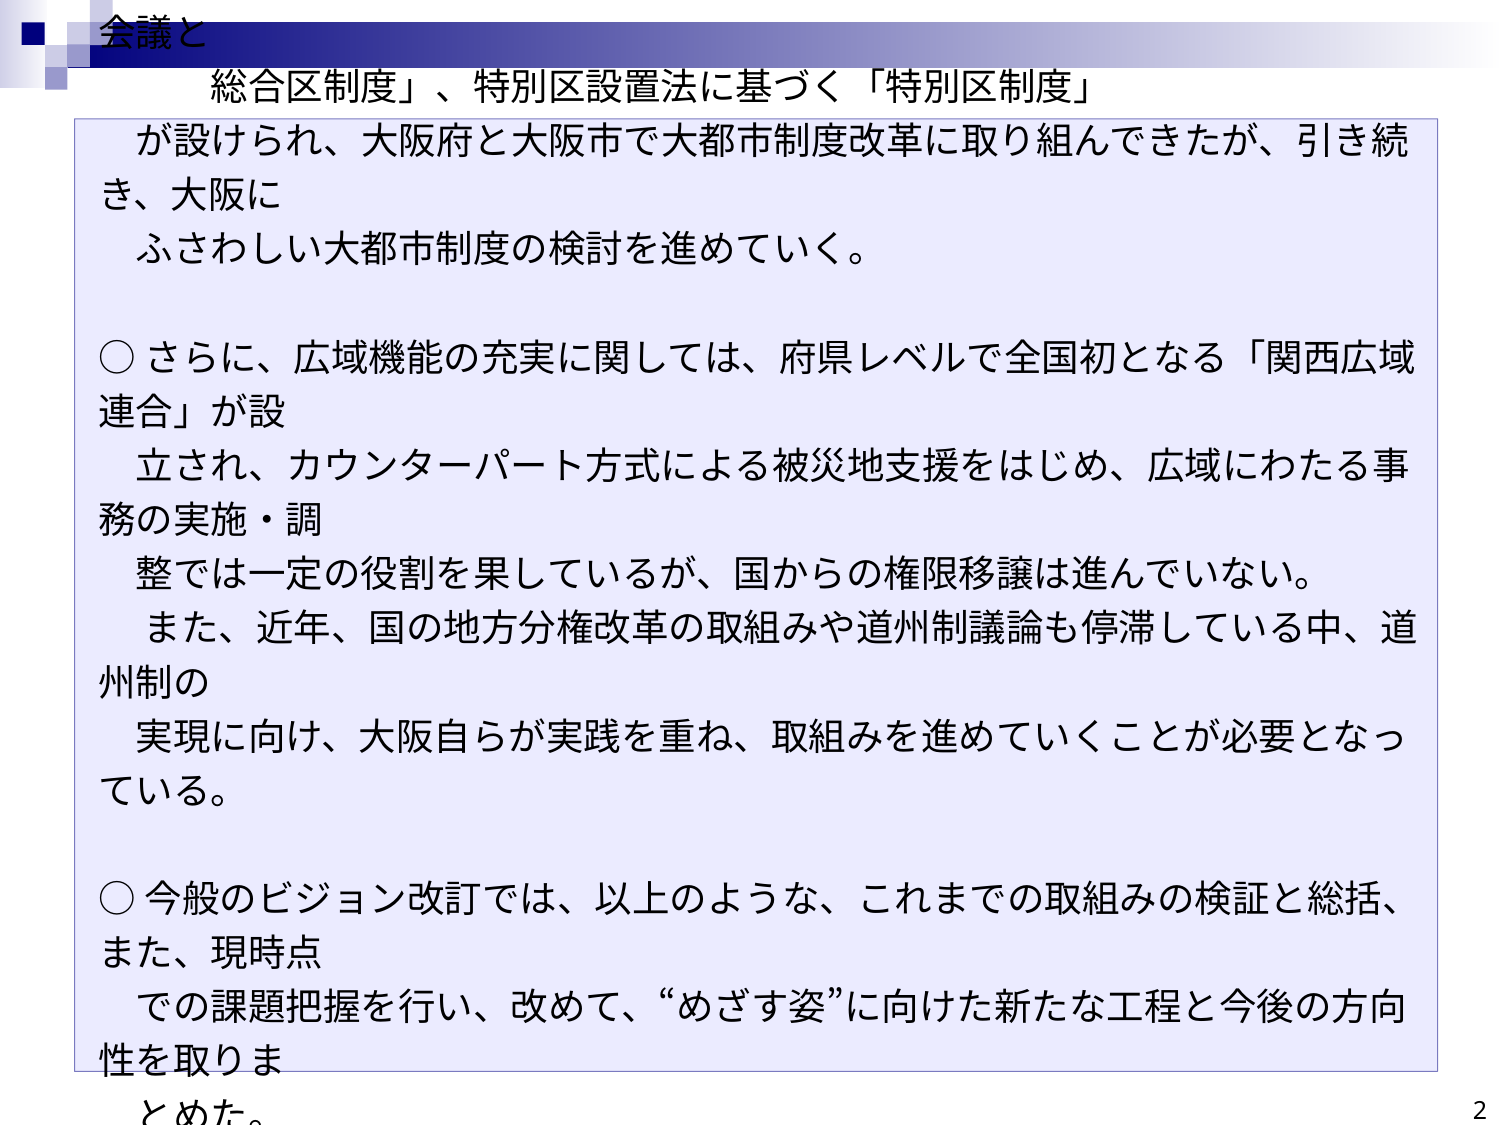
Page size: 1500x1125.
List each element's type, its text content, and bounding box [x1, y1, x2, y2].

slide_number 2 [1152, 1056, 1500, 1125]
text_box ○また、大都市制度に関しては、 ・地方自治法の改正による「政令指定都市における指定都市都道府県調整会議と 総合区制度」、特別区設置法に基づく「特別区制度」 が設けられ、大阪府と大阪市で大都市制度改革に取り組んできたが、引き続き、大阪に ふさわしい大都市制度の検討を進めていく。 ○さらに、広域機能の充実に関しては、府県レベルで全国初となる「関西広域連合」が設 立され、カウンターパート方式による被災地支援をはじめ、広域にわたる事務の実施・調 整では一定の役割を果しているが、国からの権限移譲は進んでいない。 また、近年、国の地方分権改革の取組みや道州制議論も停滞している中、道州制の 実現に向け、大阪自らが実践を重ね、取組みを進めていくことが必要となっている。 ○今般のビジョン改訂では、以上のような、これまでの取組みの検証と総括、また、現時点 での課題把握を行い、改めて、“めざす姿”に向けた新たな工程と今後の方向性を取りま とめた。 今後、地方分権や道州制、大都市制度、大阪における基礎自治機能のあり方などに ついて、多方面での議論を喚起していきたい。 [72, 117, 1440, 1073]
